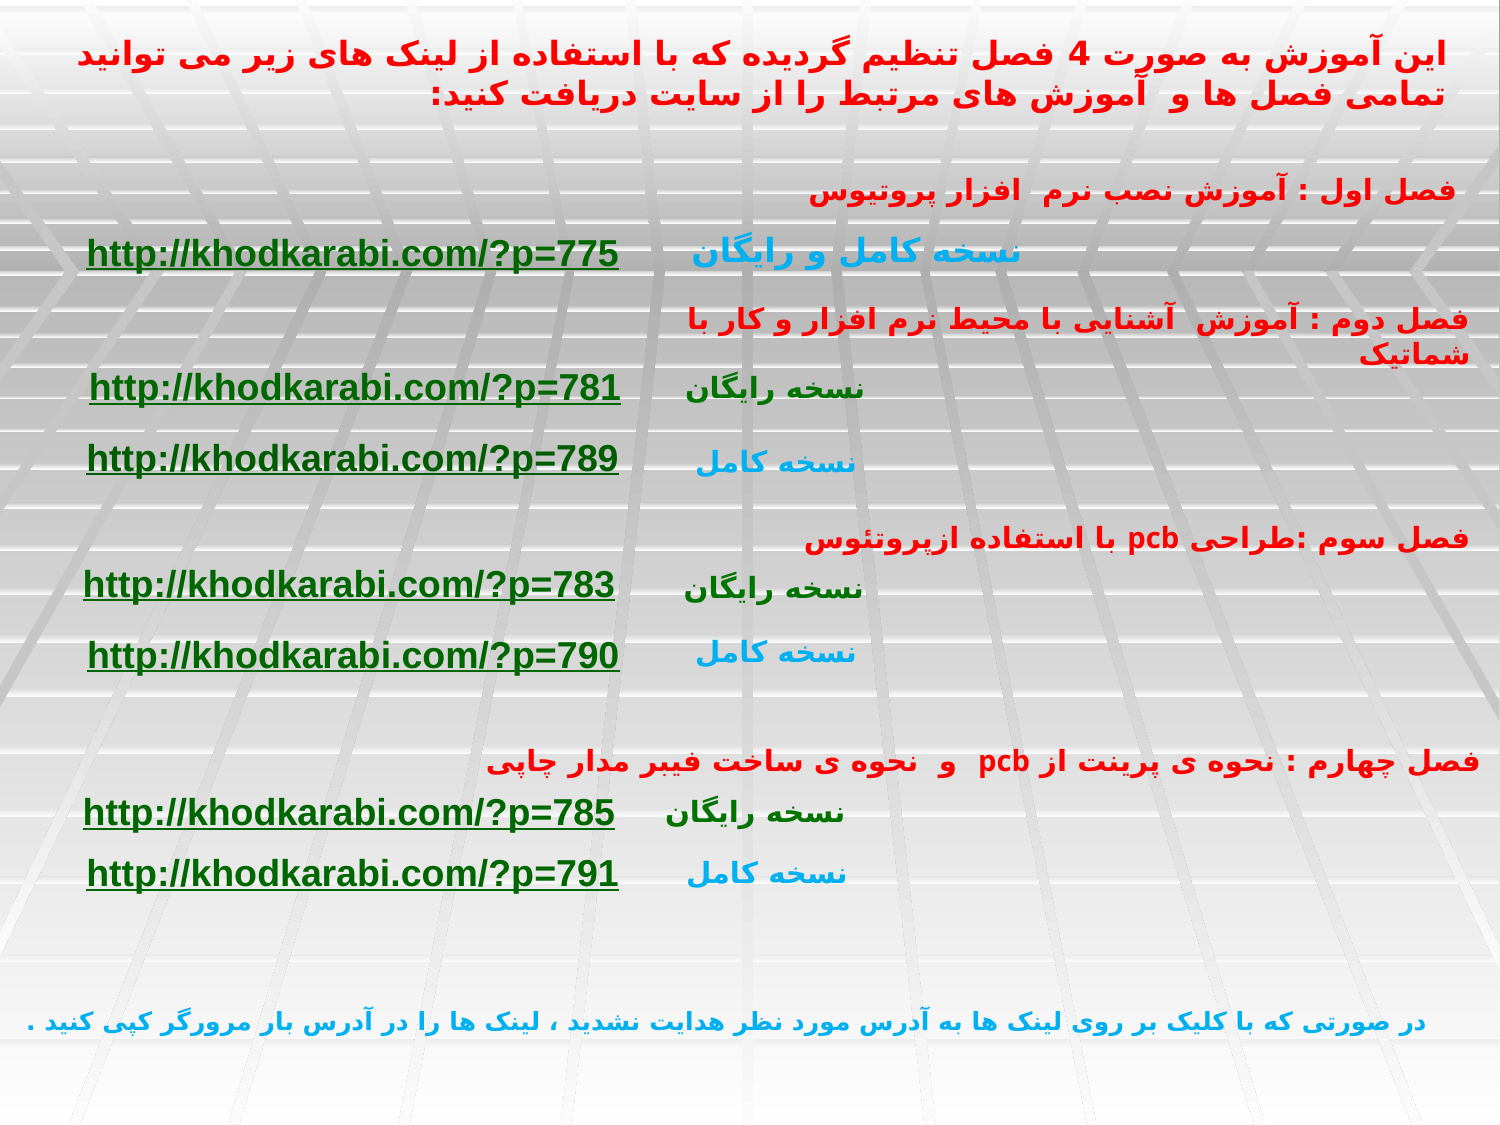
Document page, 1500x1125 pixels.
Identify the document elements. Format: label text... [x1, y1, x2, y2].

text_box فصل اول : آموزش نصب نرم افزار پروتیوس [768, 163, 1473, 214]
text_box نسخه کامل [618, 846, 863, 897]
text_box نسخه رایگان [622, 562, 879, 613]
text_box http://khodkarabi.com/?p=781 [73, 355, 599, 416]
text_box فصل سوم :طراحی pcb با استفاده ازپروتئوس [505, 511, 1486, 562]
text_box http://khodkarabi.com/?p=785 [67, 780, 783, 841]
text_box http://khodkarabi.com/?p=789 [71, 426, 714, 526]
text_box نسخه کامل [669, 436, 872, 487]
text_box نسخه رایگان [637, 785, 861, 836]
text_box فصل دوم : آموزش آشنایی با محيط نرم افزار و کار با شماتیک [599, 292, 1486, 418]
text_box نسخه کامل [760, 625, 872, 676]
text_box نسخه کامل و رایگان [669, 221, 1038, 316]
text_box در صورتی که با کلیک بر روی لینک ها به آدرس مورد نظر هدایت نشدید ، لینک ها را در آدرس بار مرورگر کپی کنید . [0, 998, 1444, 1044]
text_box http://khodkarabi.com/?p=790 [0, 623, 760, 684]
text_box http://khodkarabi.com/?p=791 [71, 841, 664, 902]
text_box این آموزش به صورت 4 فصل تنظیم گردیده که با استفاده از لینک های زیر می توانید تمامی فصل ها و آموزش های مرتبط را از سایت دریافت کنید: [37, 24, 1463, 120]
text_box http://khodkarabi.com/?p=775 [71, 221, 669, 282]
text_box فصل چهارم : نحوه ی پرینت از pcb و نحوه ی ساخت فیبر مدار چاپی [89, 735, 1496, 785]
text_box http://khodkarabi.com/?p=783 [0, 552, 622, 613]
text_box نسخه رایگان [663, 361, 881, 412]
